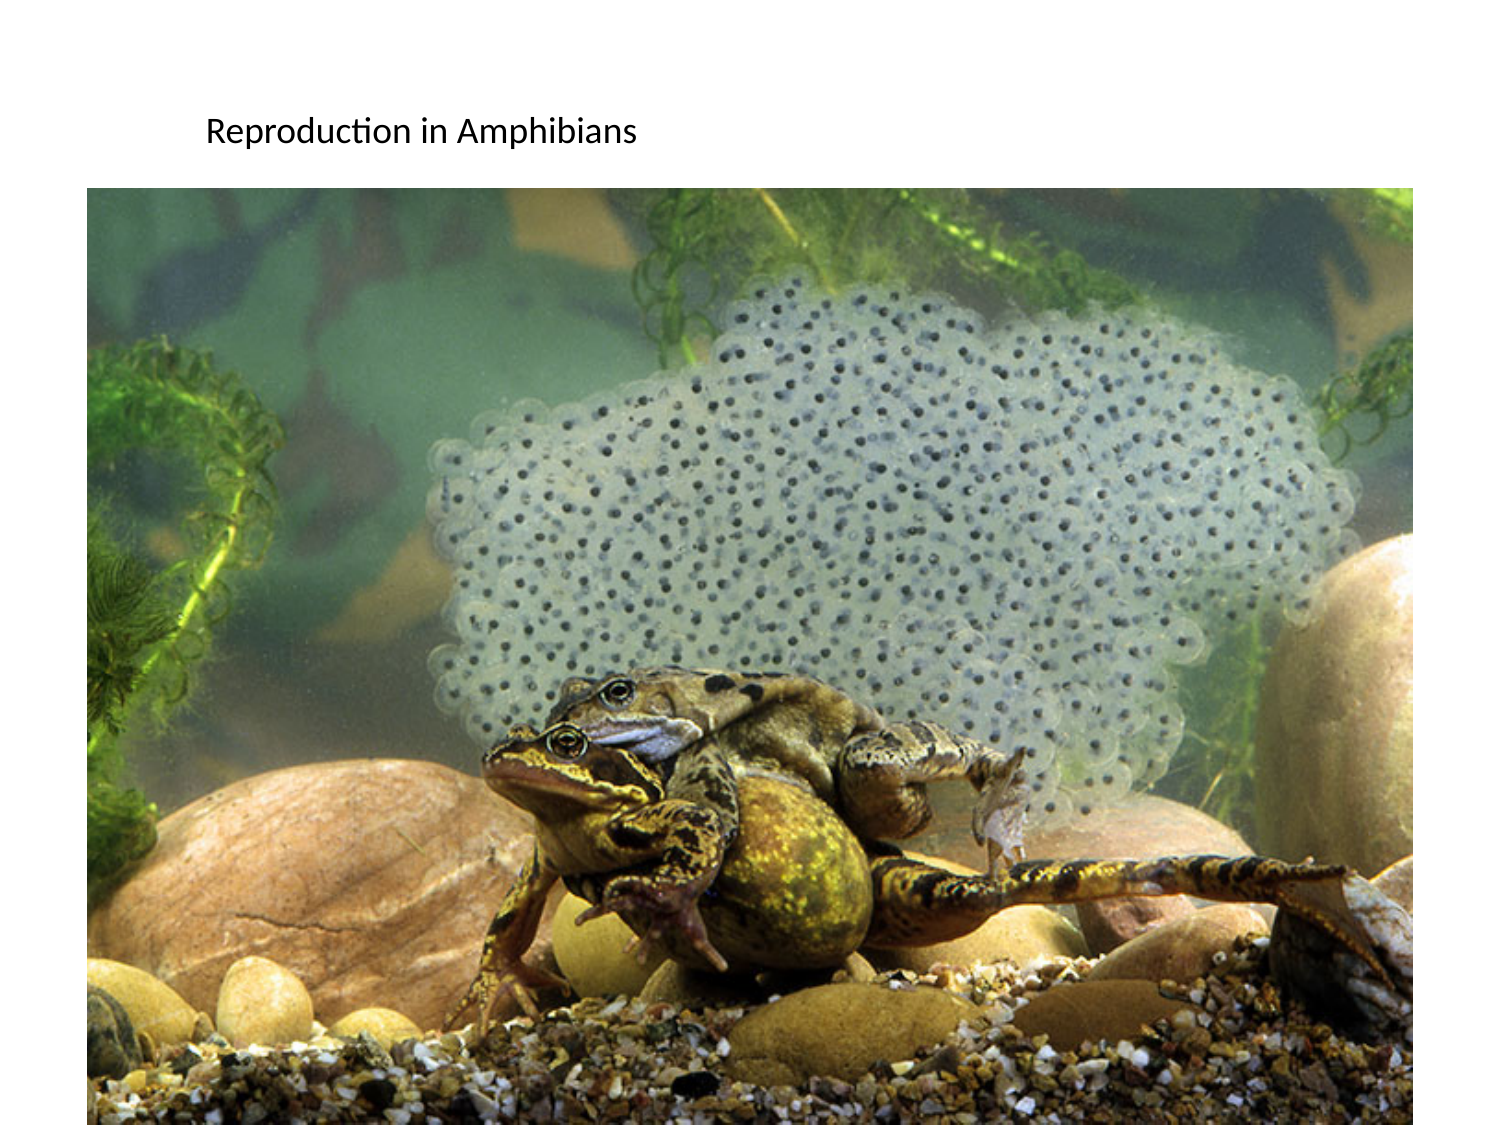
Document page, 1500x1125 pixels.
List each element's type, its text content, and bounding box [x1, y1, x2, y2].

picture [87, 187, 1413, 1125]
text_box Reproduction in Amphibians [191, 98, 1250, 159]
